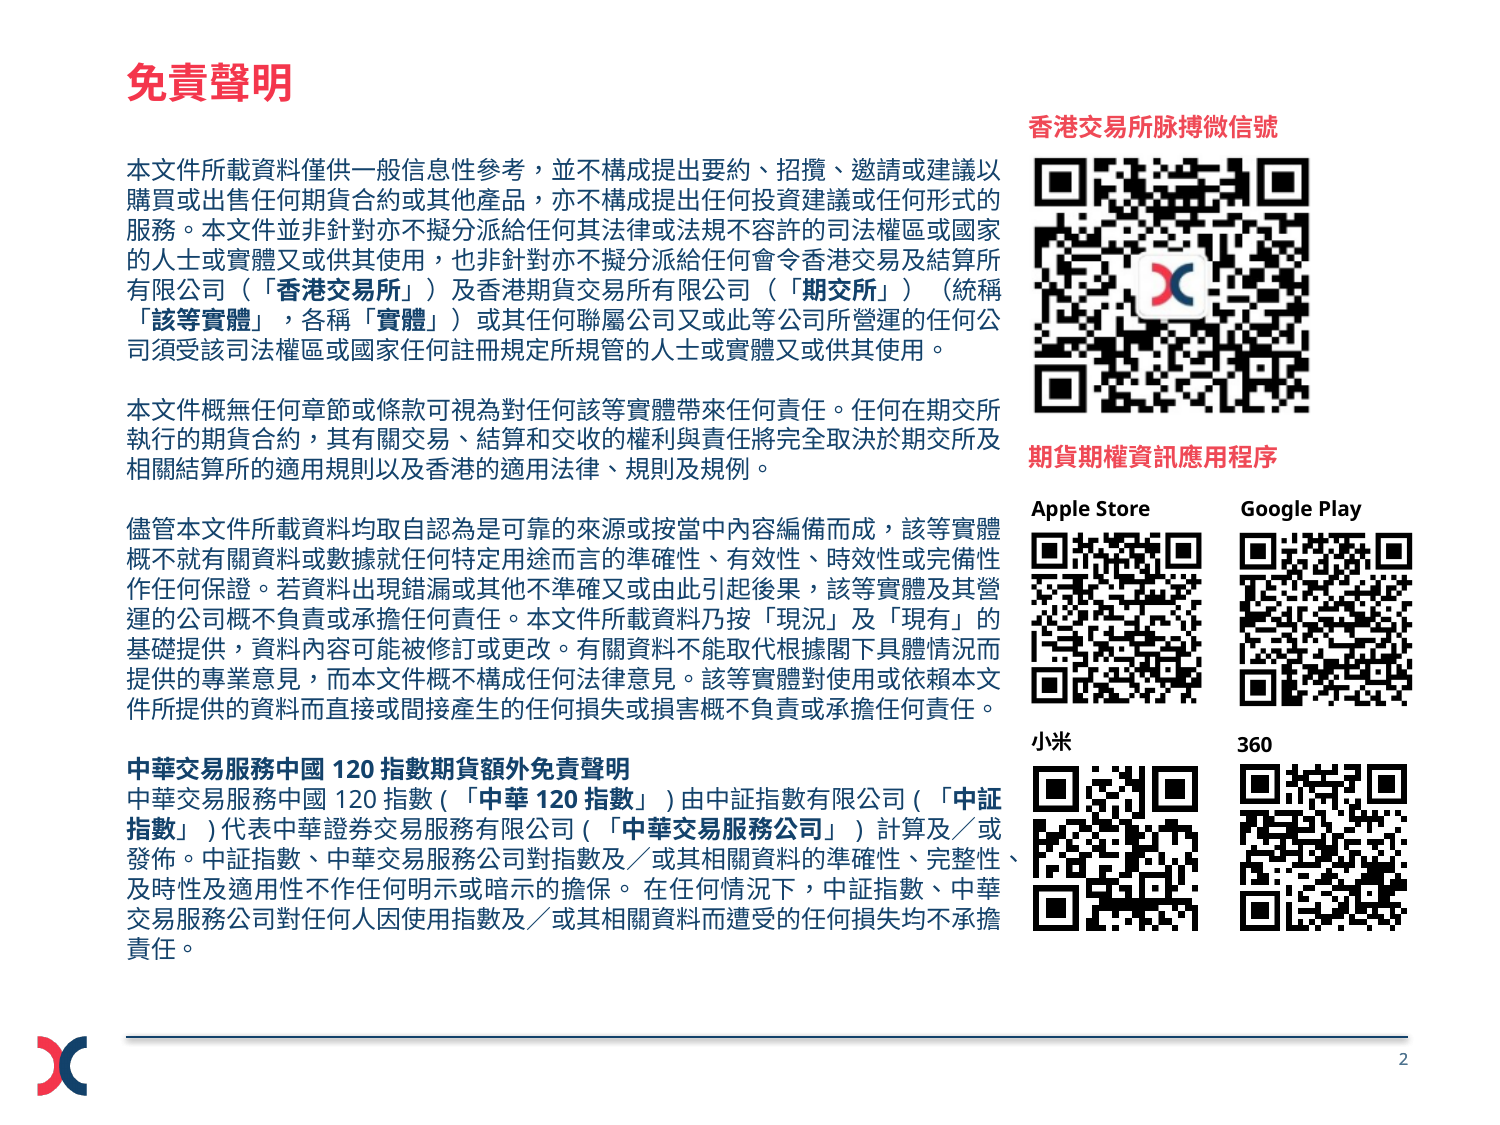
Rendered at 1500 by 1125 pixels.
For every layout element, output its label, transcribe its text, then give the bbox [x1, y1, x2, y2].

text_box 期貨期權資訊應用程序 [1028, 441, 1302, 484]
title 免責聲明 [125, 56, 1409, 161]
text_box Google Play [1225, 488, 1410, 514]
picture [0, 0, 1500, 1125]
text_box 小米 [1016, 729, 1201, 756]
text_box Apple Store [1016, 488, 1201, 514]
text_box 香港交易所脉搏微信號 [1028, 111, 1302, 153]
text_box 本文件所載資料僅供一般信息性參考，並不構成提出要約、招攬、邀請或建議以購買或出售任何期貨合約或其他產品，亦不構成提出任何投資建議或任何形式的服務。本文件並非針對亦不擬分派給任何其法律或法規不容許的司法權區或國家的人士或實體又或供其使用，也非針對亦不擬分派給任何會令香港交易及結算所有限公司（「香港交易所」）及香港期貨交易所有限公司（「期交所」）（統稱「該等實體」，各稱「實體」）或其任何聯屬公司又或此等公司所營運的任何公司須受該司法權區或國家任何註冊規定所規管的人士或實體又或供其使用。 本文件概無任何章節或條款可視為對任何該等實體帶來任何責任。任何在期交所執行的期貨合約，其有關交易、結算和交收的權利與責任將完全取決於期交所及相關結算所的適用規則以及香港的適用法律、規則及規例。 儘管本文件所載資料均取自認為是可靠的來源或按當中內容編備而成，該等實體概不就有關資料或數據就任何特定用途而言的準確性、有效性、時效性或完備性作任何保證。若資料出現錯漏或其他不準確又或由此引起後果，該等實體及其營運的公司概不負責或承擔任何責任。本文件所載資料乃按「現況」及「現有」的基礎提供，資料內容可能被修訂或更改。有關資料不能取代根據閣下具體情況而提供的專業意見，而本文件概不構成任何法律意見。該等實體對使用或依賴本文件所提供的資料而直接或間接產生的任何損失或損害概不負責或承擔任何責任。 中華交易服務中國120指數期貨額外免責聲明 中華交易服務中國120指數(「中華120指數」)由中証指數有限公司(「中証指數」)代表中華證券交易服務有限公司(「中華交易服務公司」) 計算及／或發佈。中証指數、中華交易服務公司對指數及／或其相關資料的準確性、完整性、及時性及適用性不作任何明示或暗示的擔保。 在任何情況下，中証指數、中華交易服務公司對任何人因使用指數及／或其相關資料而遭受的任何損失均不承擔責任。 [125, 154, 1003, 959]
text_box 360 [1222, 732, 1407, 755]
